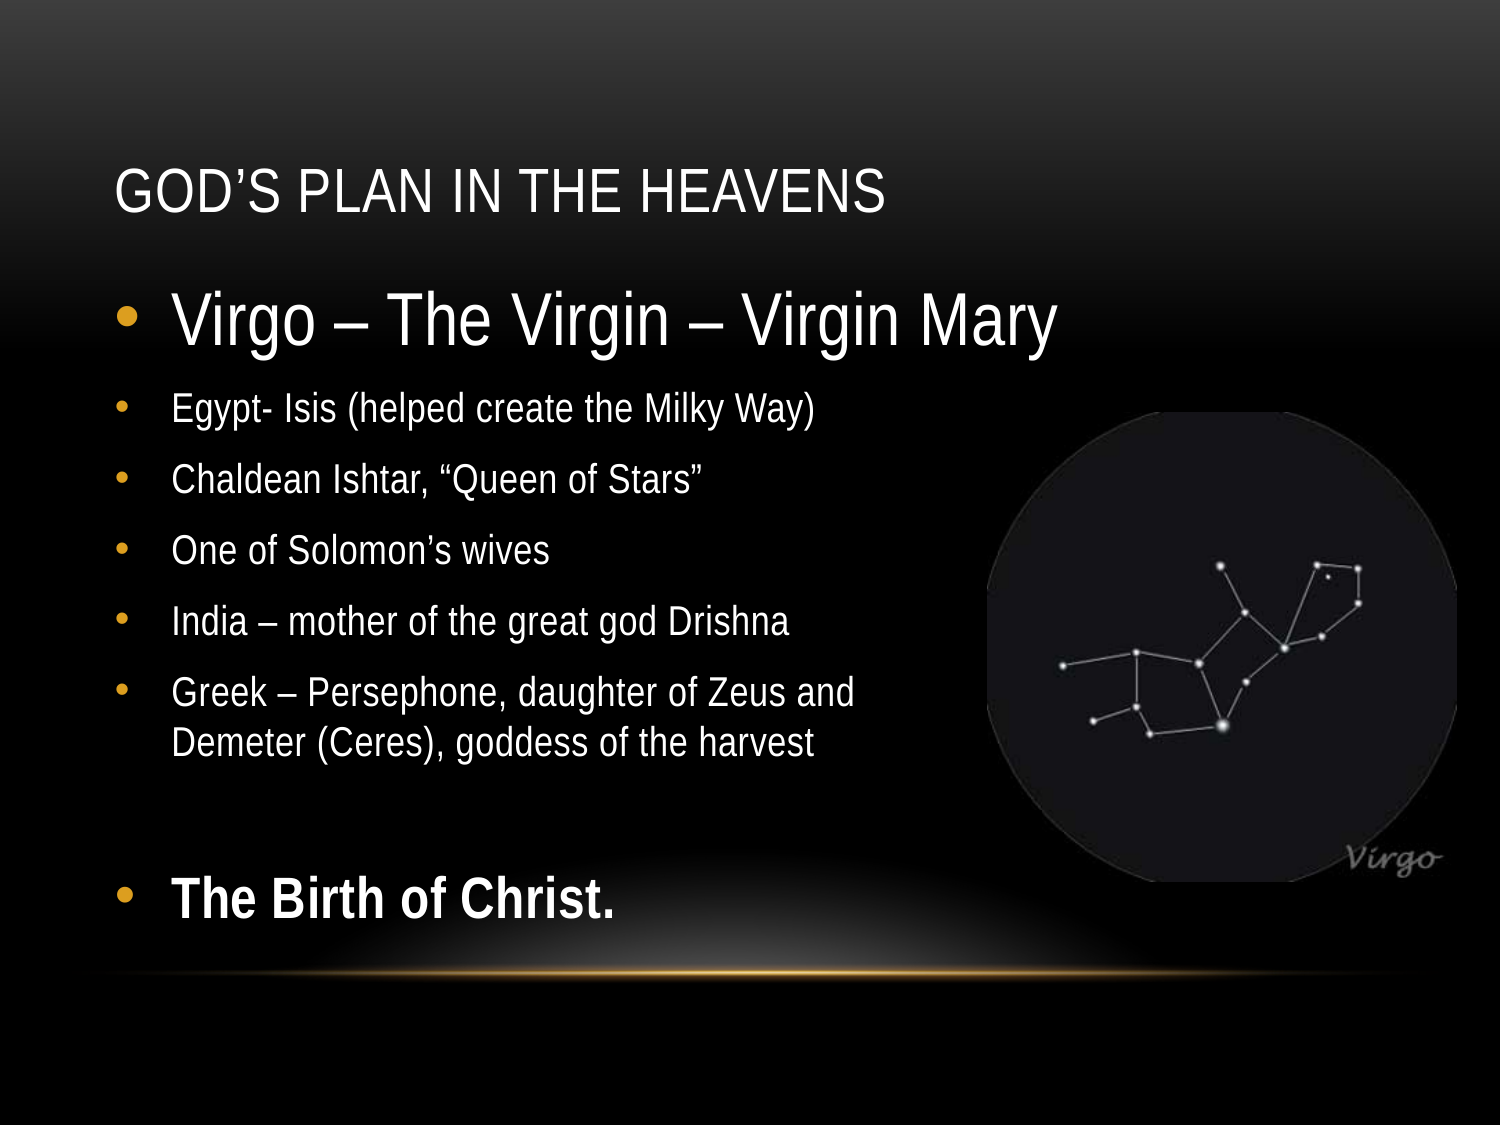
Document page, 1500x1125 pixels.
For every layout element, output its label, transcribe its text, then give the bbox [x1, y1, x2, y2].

title God’s Plan in the Heavens [99, 45, 1400, 233]
list Virgo – The Virgin – Virgin Mary Egypt- Isis (helped create the Milky Way) Chaldean Ishtar, “Queen of Stars” One of Solomon’s wives India – mother of the great god Drishna Greek – Persephone, daughter of Zeus and Demeter (Ceres), goddess of the harvest The Birth of Christ. [99, 262, 1400, 938]
picture [0, 0, 1500, 1125]
